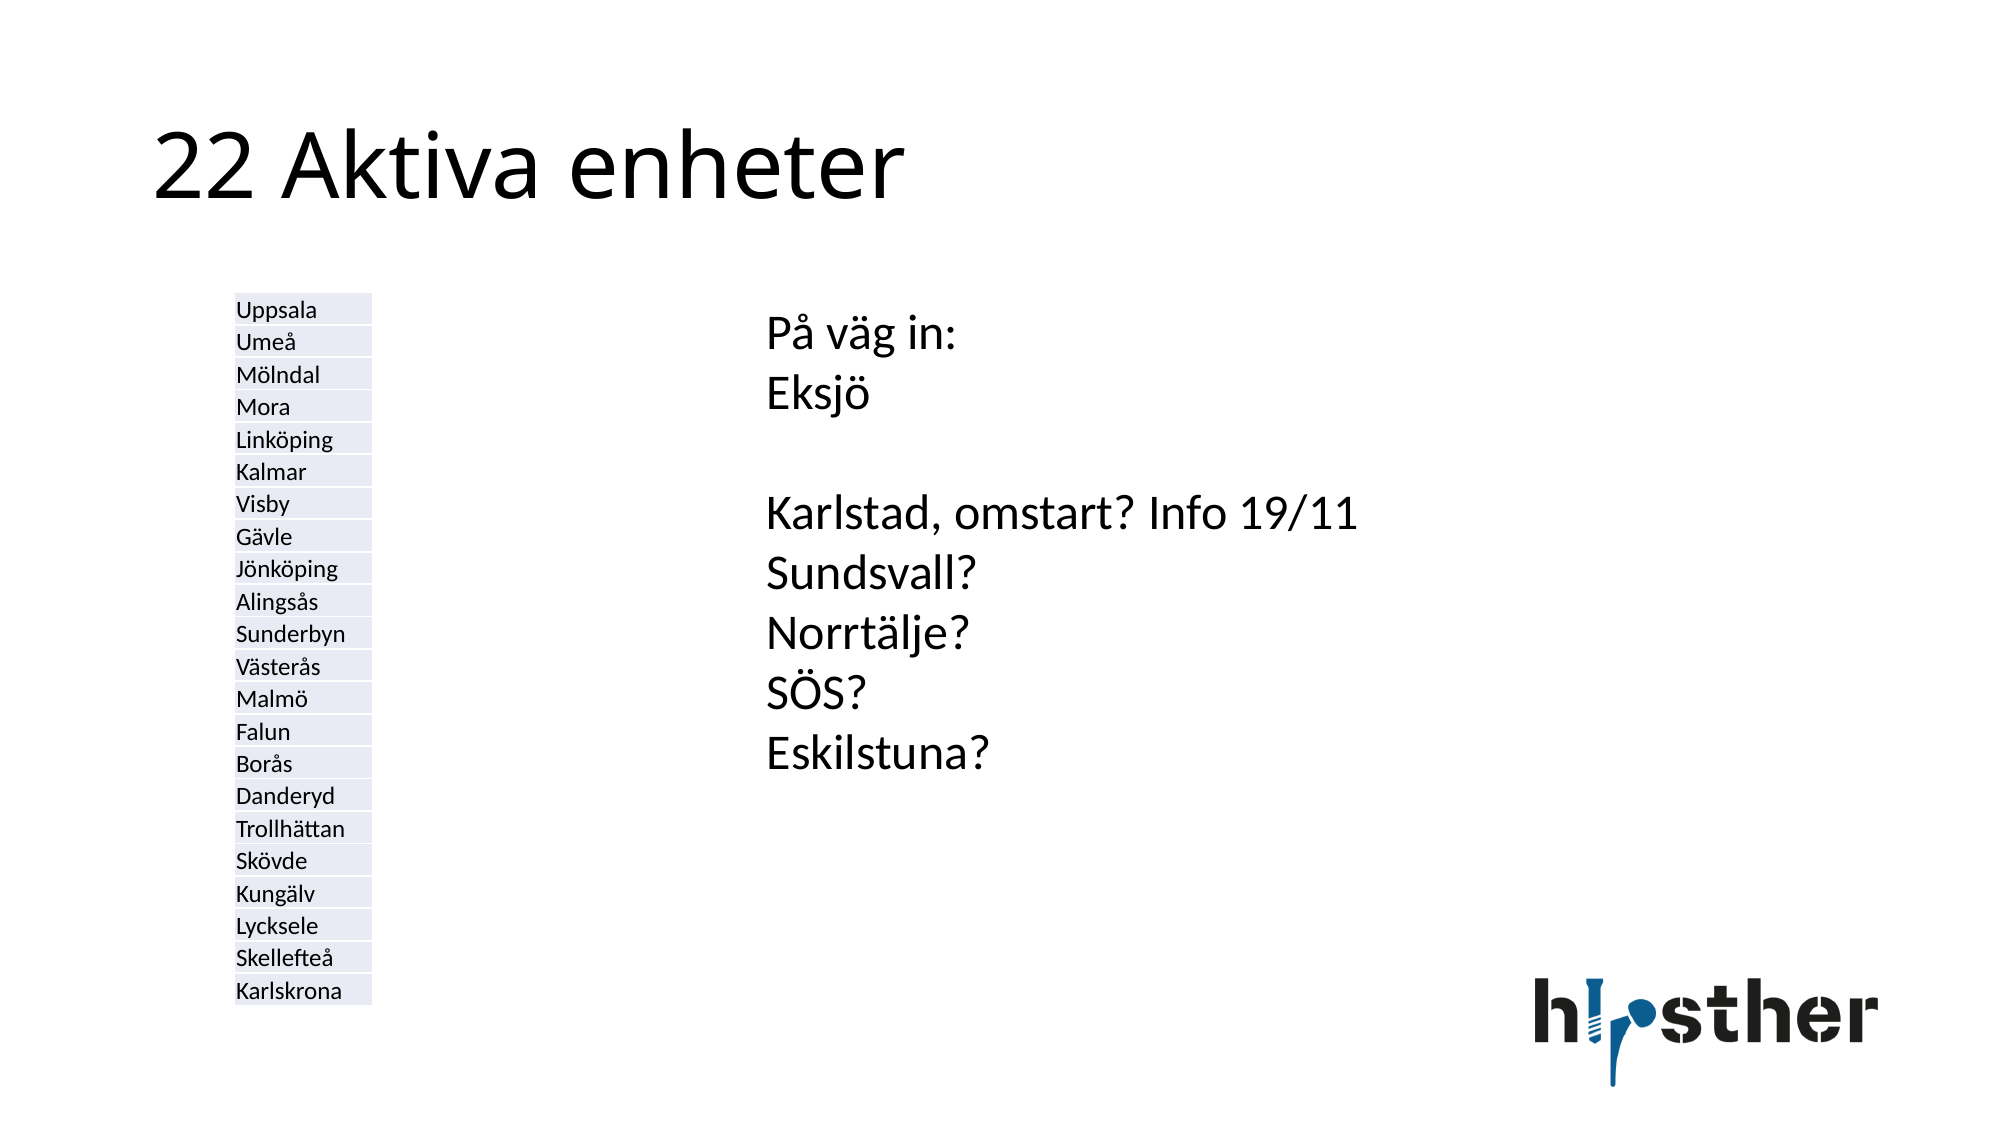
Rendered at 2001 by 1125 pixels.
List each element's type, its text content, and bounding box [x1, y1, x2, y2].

table_cell Malmö [235, 682, 372, 713]
table_cell Falun [235, 715, 372, 745]
table_cell Borås [235, 747, 372, 778]
table_cell Linköping [235, 423, 372, 453]
picture [1535, 978, 1878, 1087]
table_cell Kalmar [235, 455, 372, 486]
table_cell Umeå [235, 326, 372, 356]
table_cell Karlskrona [235, 974, 372, 1005]
table_cell Västerås [235, 650, 372, 680]
table_cell Sunderbyn [235, 617, 372, 648]
table_cell Jönköping [235, 553, 372, 583]
table_cell Mora [235, 390, 372, 421]
text_box På väg in: Eksjö Karlstad, omstart? Info 19/11 Sundsvall? Norrtälje? SÖS? Eskilstuna? [751, 292, 1863, 907]
table_cell Danderyd [235, 779, 372, 810]
table_cell Skövde [235, 844, 372, 875]
table_header Uppsala [235, 293, 372, 324]
title 22 Aktiva enheter [137, 59, 1863, 278]
table_cell Gävle [235, 520, 372, 551]
table_cell Mölndal [235, 358, 372, 389]
table_cell Kungälv [235, 877, 372, 907]
table_cell Skellefteå [235, 942, 372, 972]
table_cell Lycksele [235, 909, 372, 940]
table_cell Alingsås [235, 585, 372, 616]
table_cell Visby [235, 488, 372, 518]
table_cell Trollhättan [235, 812, 372, 843]
